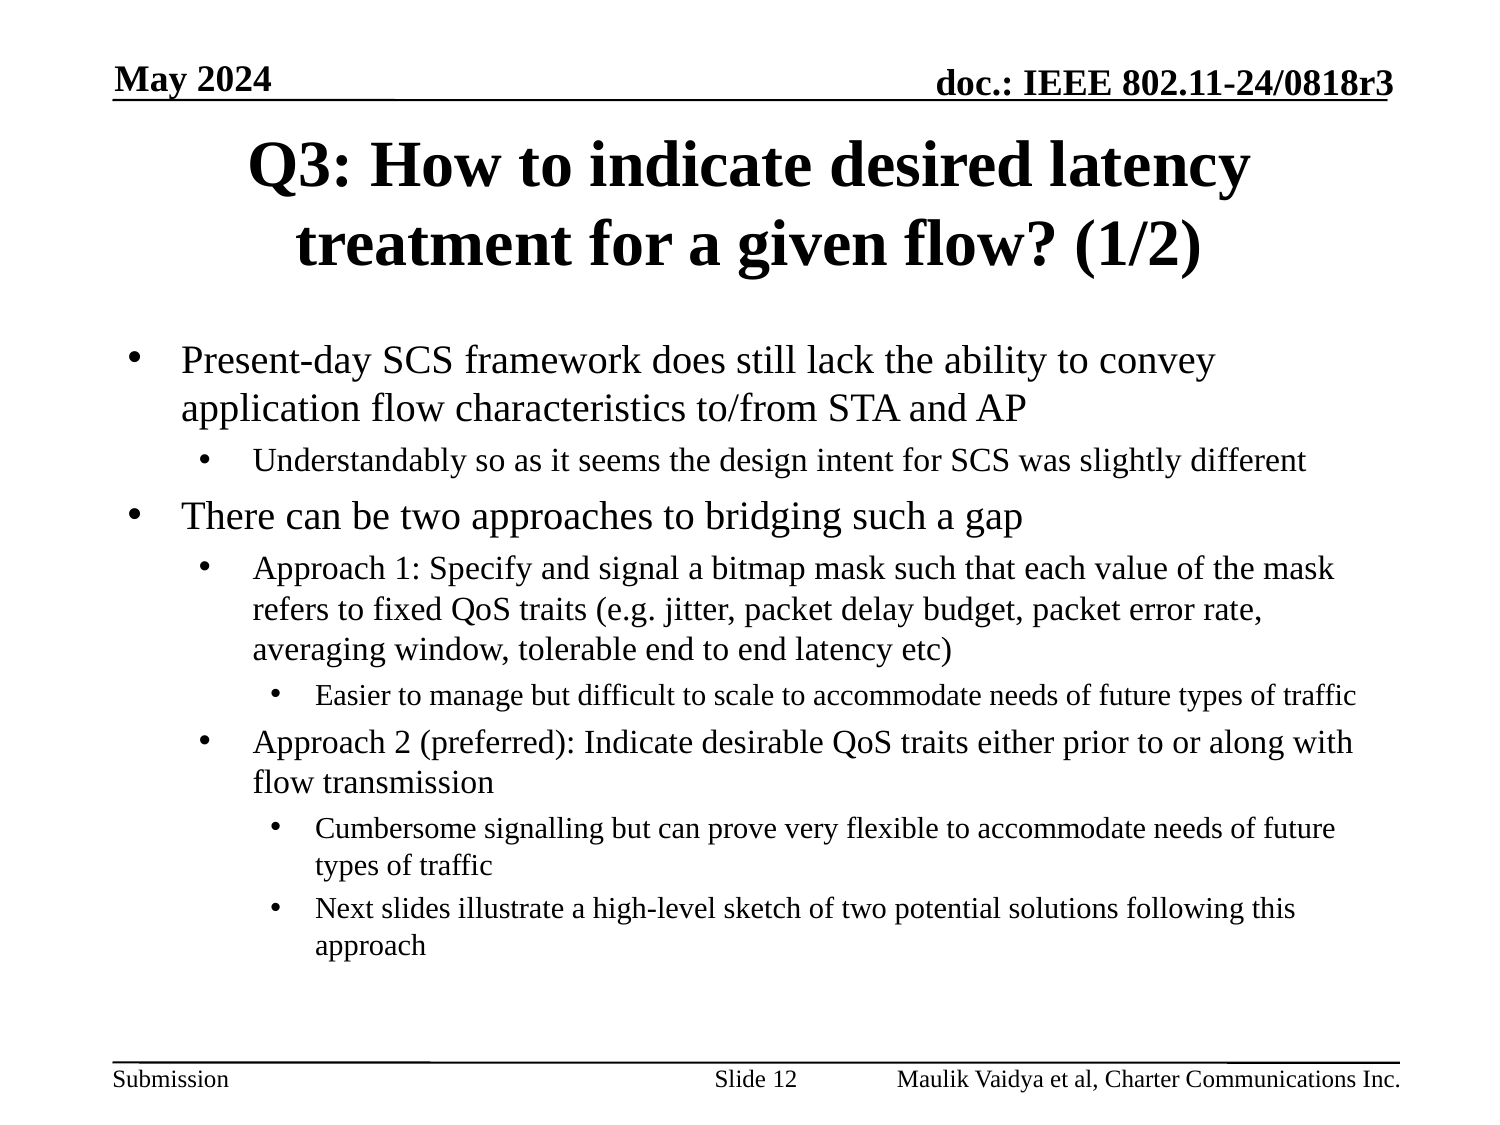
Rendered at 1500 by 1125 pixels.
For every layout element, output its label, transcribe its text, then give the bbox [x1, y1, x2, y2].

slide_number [114, 54, 423, 100]
footer Maulik Vaidya et al, Charter Communications Inc. [878, 1061, 1402, 1093]
list Present-day SCS framework does still lack the ability to convey application flow characteristics to/from STA and AP Understandably so as it seems the design intent for SCS was slightly different There can be two approaches to bridging such a gap Approach 1: Specify and signal a bitmap mask such that each value of the mask refers to fixed QoS traits (e.g. jitter, packet delay budget, packet error rate, averaging window, tolerable end to end latency etc) Easier to manage but difficult to scale to accommodate needs of future types of traffic Approach 2 (preferred): Indicate desirable QoS traits either prior to or along with flow transmission Cumbersome signalling but can prove very flexible to accommodate needs of future types of traffic Next slides illustrate a high-level sketch of two potential solutions following this approach [112, 324, 1388, 1000]
title Q3: How to indicate desired latency treatment for a given flow? (1/2) [112, 112, 1388, 288]
slide_number Slide 12 [712, 1061, 800, 1123]
